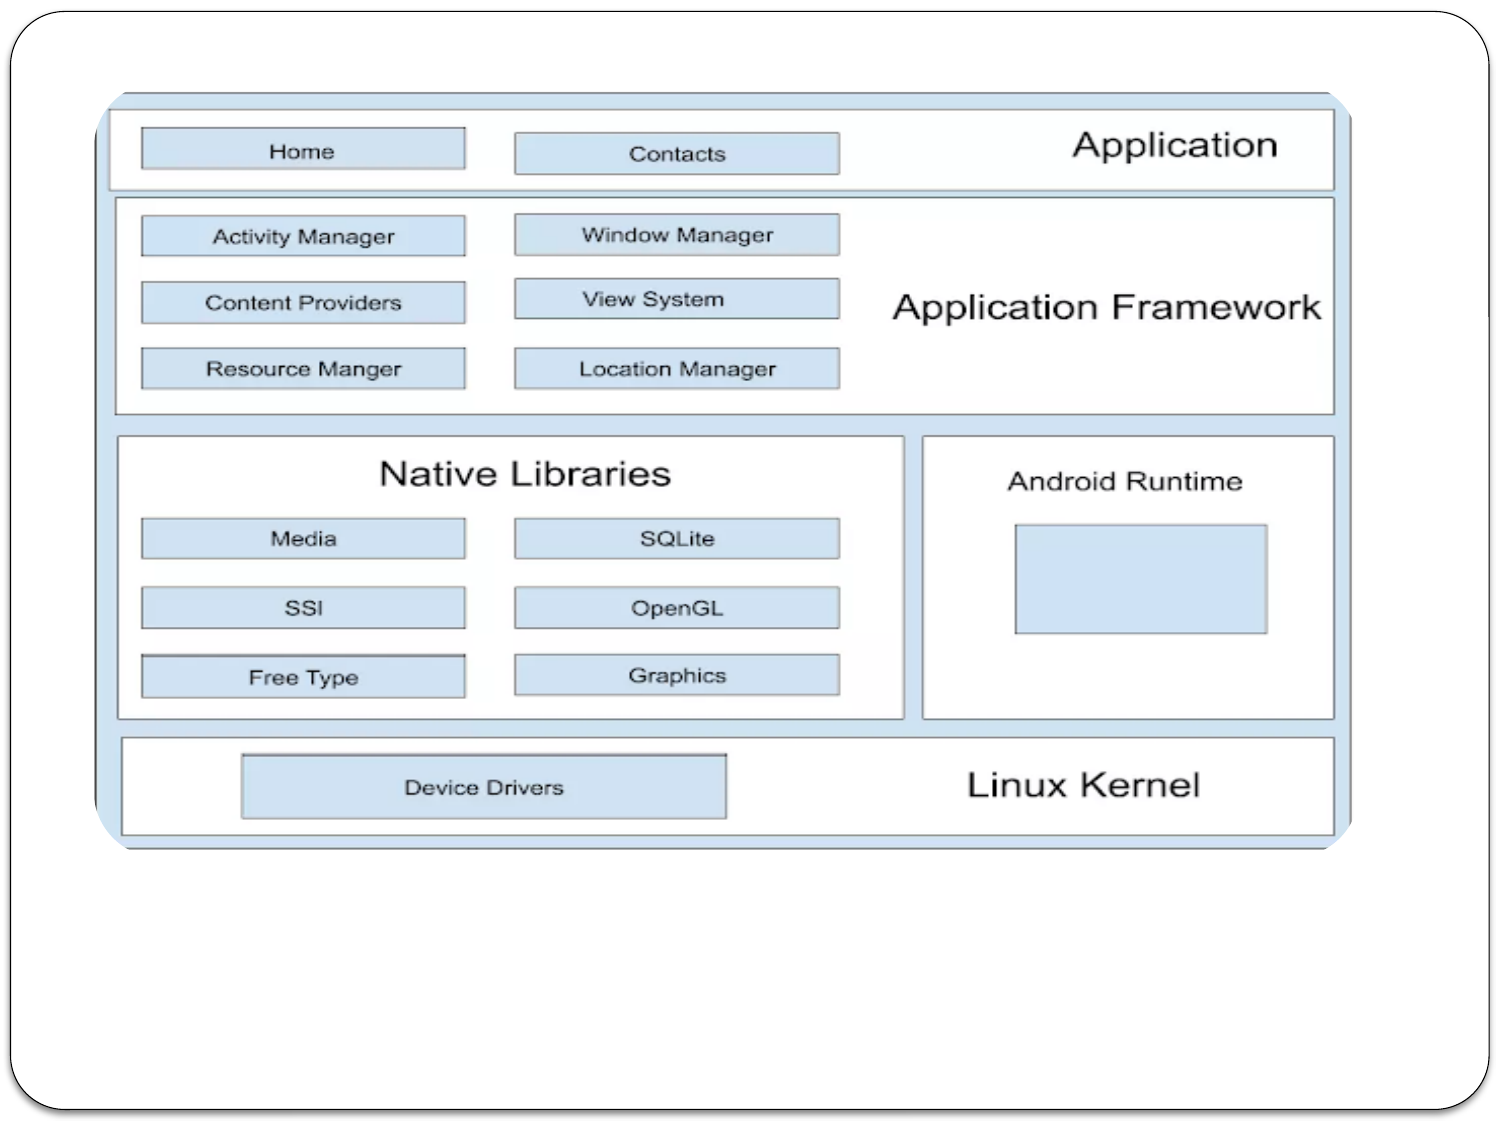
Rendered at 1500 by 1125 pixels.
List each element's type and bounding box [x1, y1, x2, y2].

picture [93, 81, 1360, 858]
